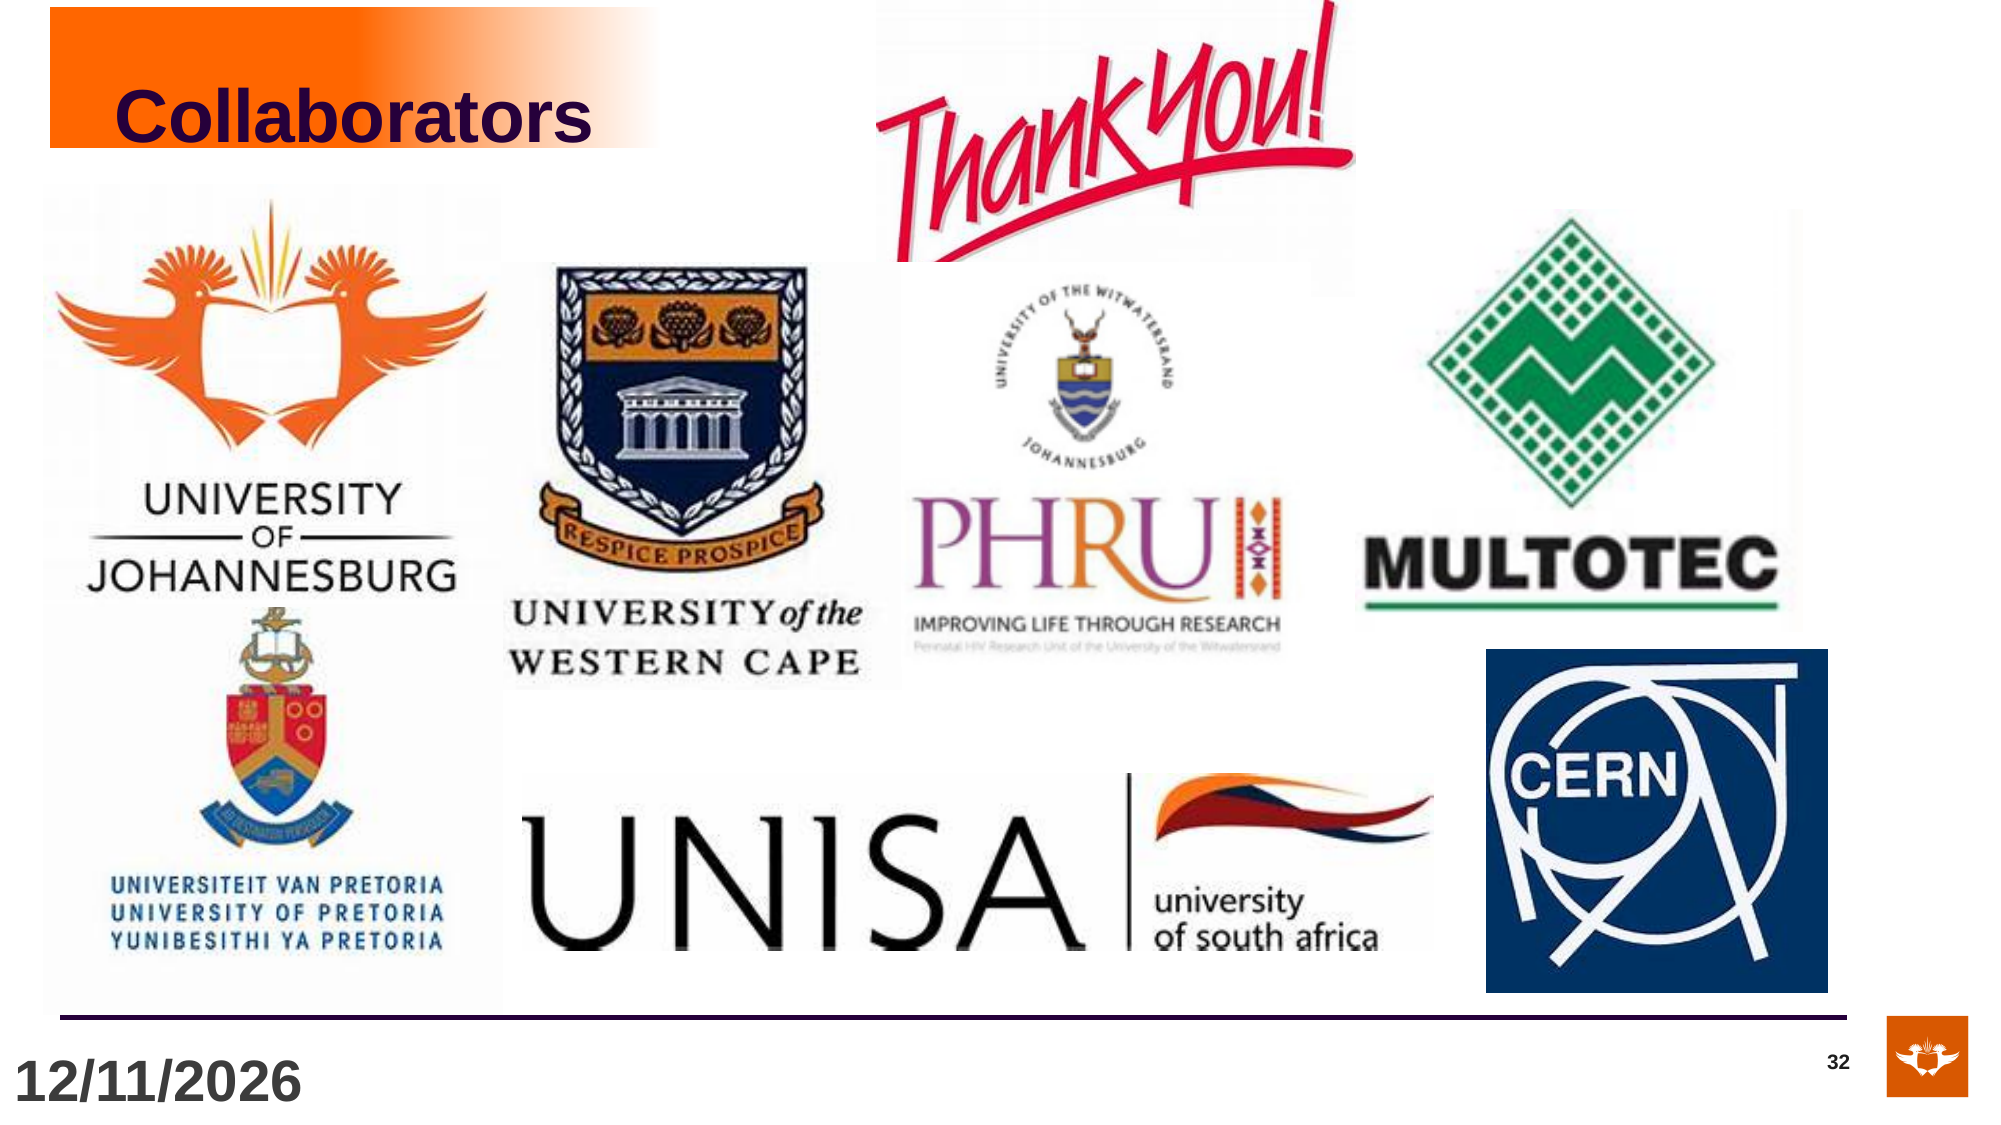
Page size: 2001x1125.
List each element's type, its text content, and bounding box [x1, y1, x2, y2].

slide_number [0, 1035, 459, 1096]
picture [43, 0, 1803, 1015]
picture [1486, 649, 1828, 994]
text_box Collaborators [50, 7, 660, 148]
picture [1885, 1014, 1970, 1099]
picture [522, 773, 1434, 951]
